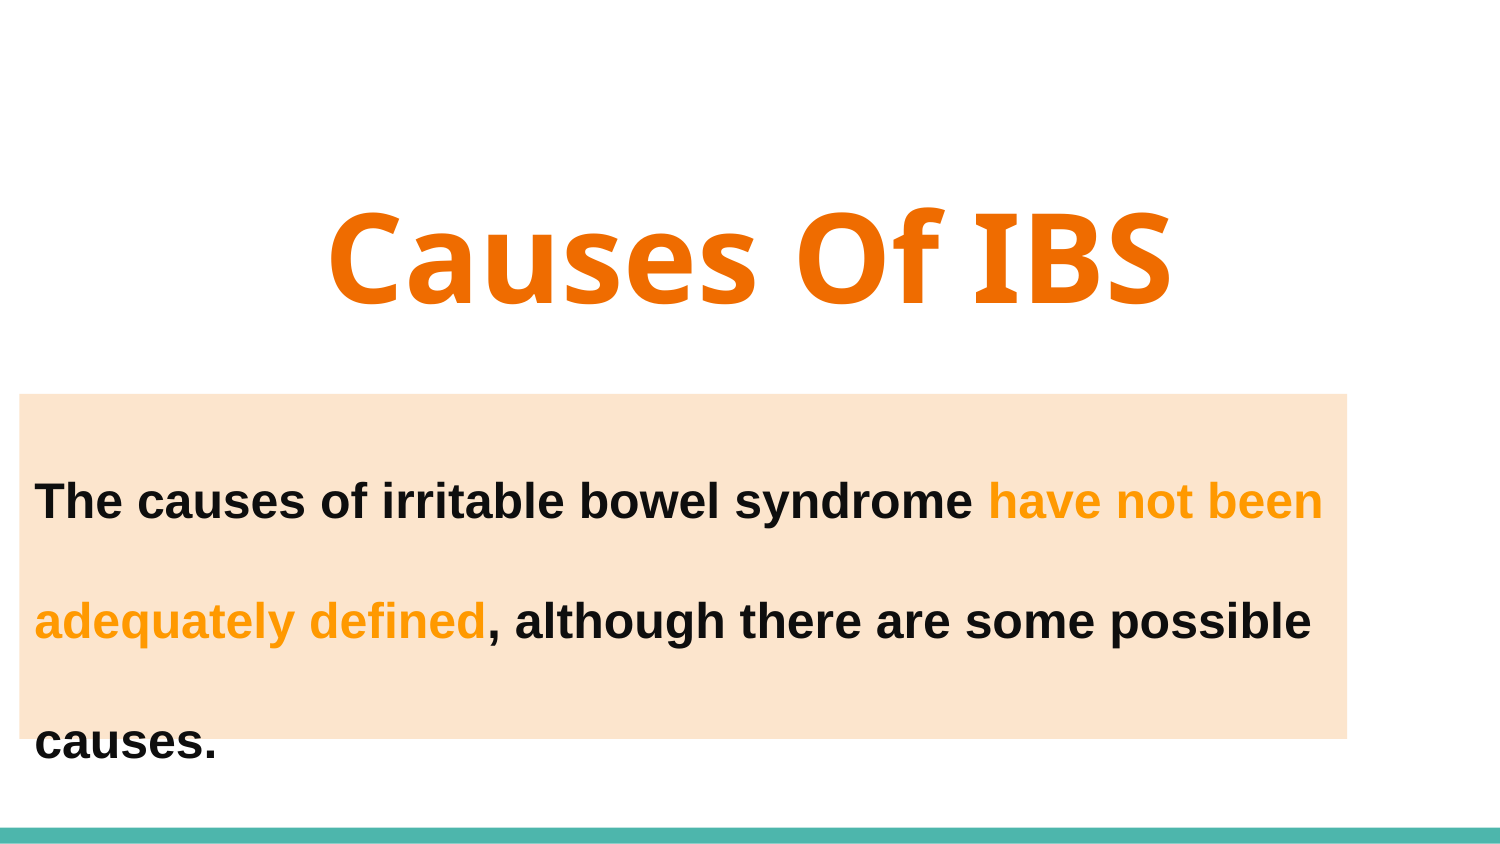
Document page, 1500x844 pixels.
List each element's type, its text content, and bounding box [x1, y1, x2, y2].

title Causes Of IBS [51, 163, 1449, 280]
list The causes of irritable bowel syndrome have not been adequately defined, although there are some possible causes. [19, 393, 1348, 739]
